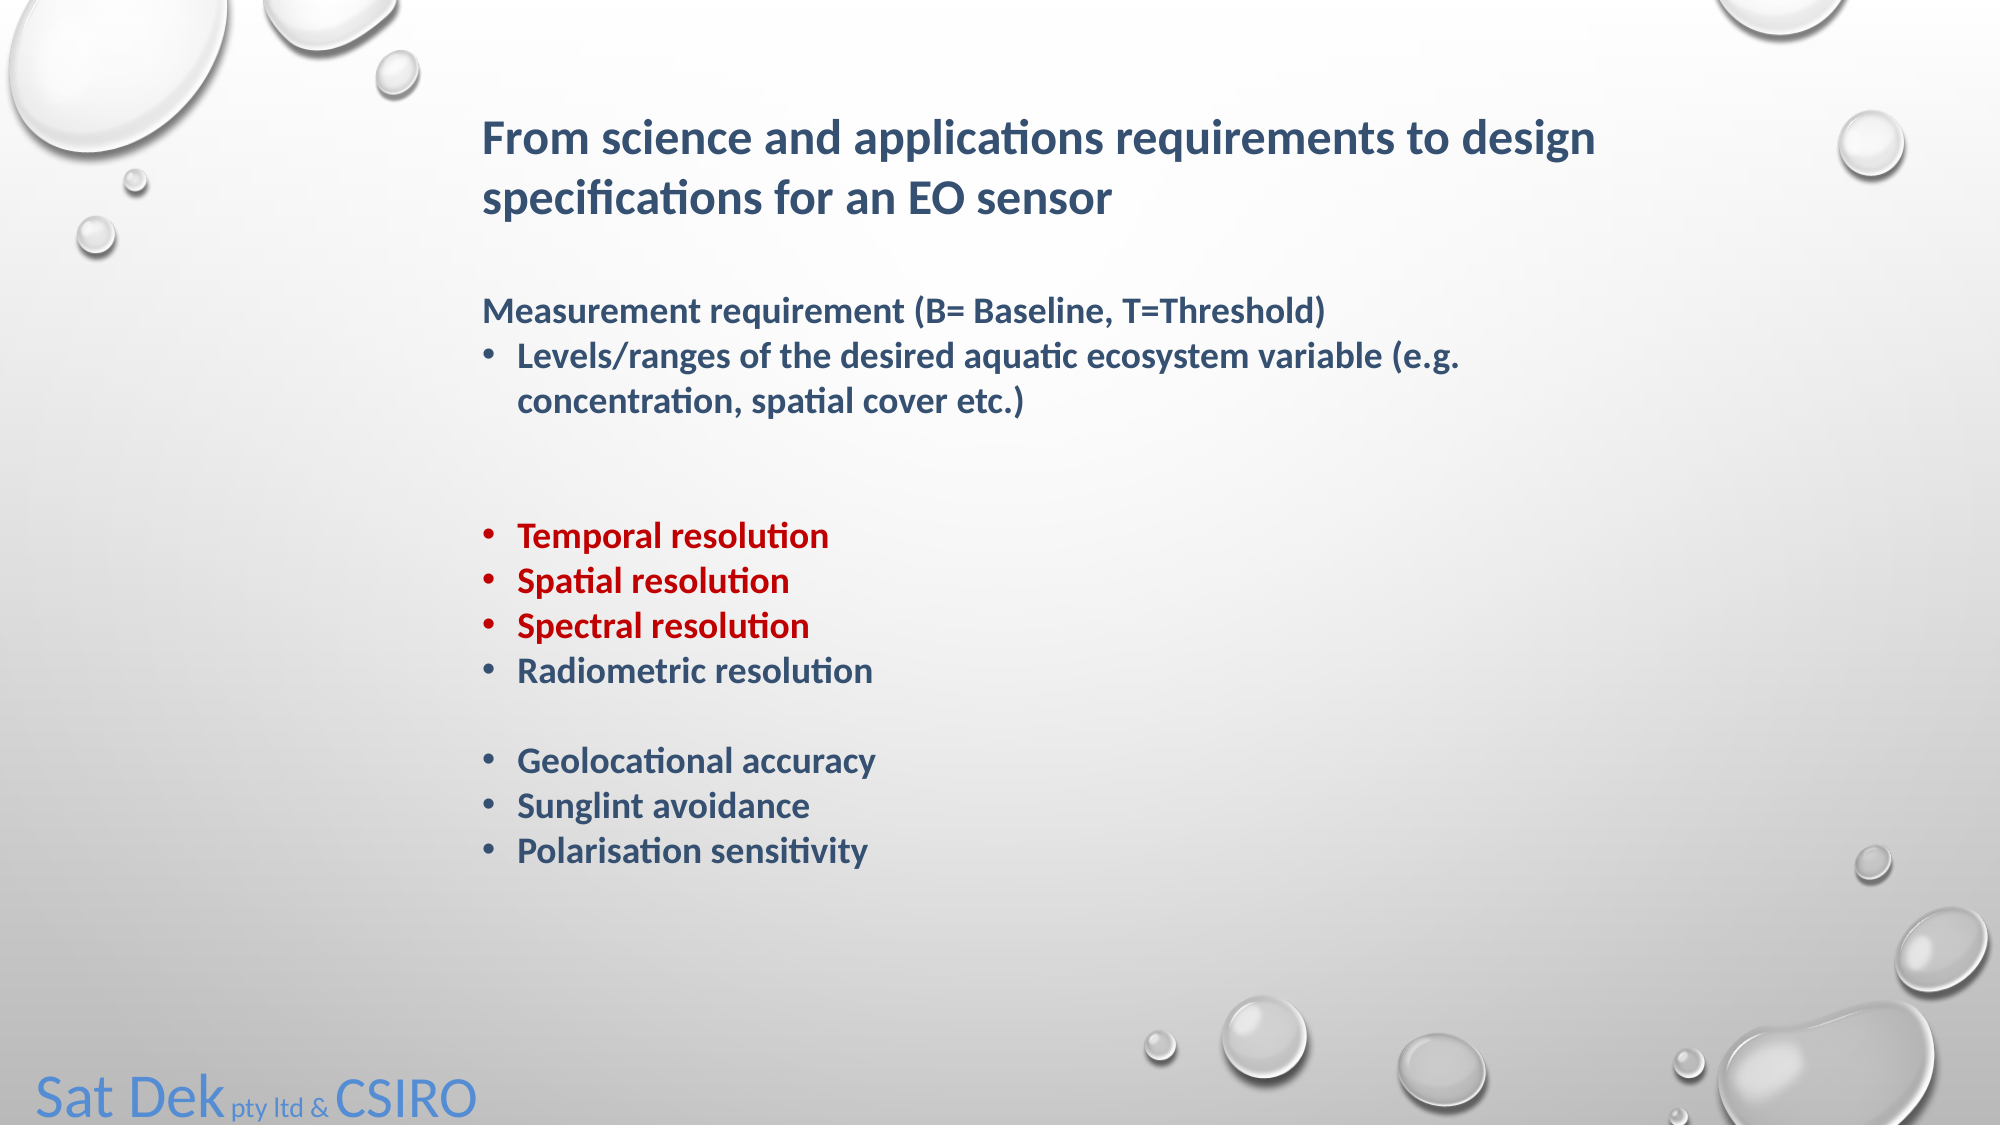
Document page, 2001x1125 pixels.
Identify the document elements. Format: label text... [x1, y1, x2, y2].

text_box Measurement requirement (B= Baseline, T=Threshold) Levels/ranges of the desired aquatic ecosystem variable (e.g. concentration, spatial cover etc.) Temporal resolution Spatial resolution Spectral resolution Radiometric resolution Geolocational accuracy Sunglint avoidance Polarisation sensitivity [467, 278, 1521, 879]
picture [0, 0, 2000, 1125]
text_box From science and applications requirements to design specifications for an EO sensor [467, 97, 1672, 277]
